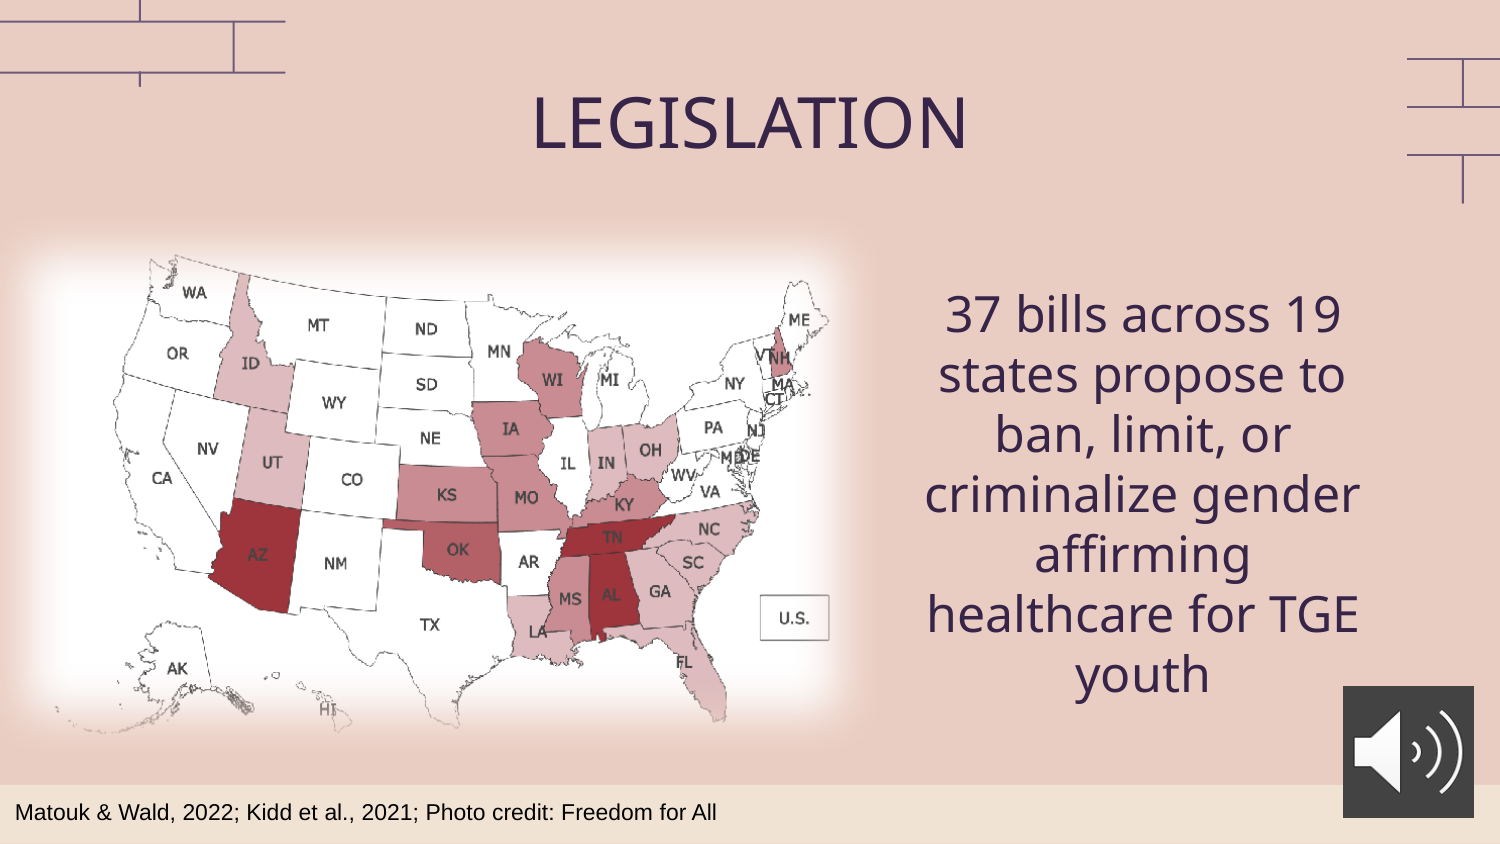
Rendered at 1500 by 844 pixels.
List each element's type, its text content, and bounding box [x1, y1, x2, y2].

text_box Matouk & Wald, 2022; Kidd et al., 2021; Photo credit: Freedom for All [0, 790, 1067, 833]
list 37 bills across 19 states propose to ban, limit, or criminalize gender affirming healthcare for TGE youth [894, 267, 1381, 701]
title LEGISLATION [116, 62, 1383, 157]
picture [0, 205, 889, 763]
picture [1341, 685, 1476, 819]
